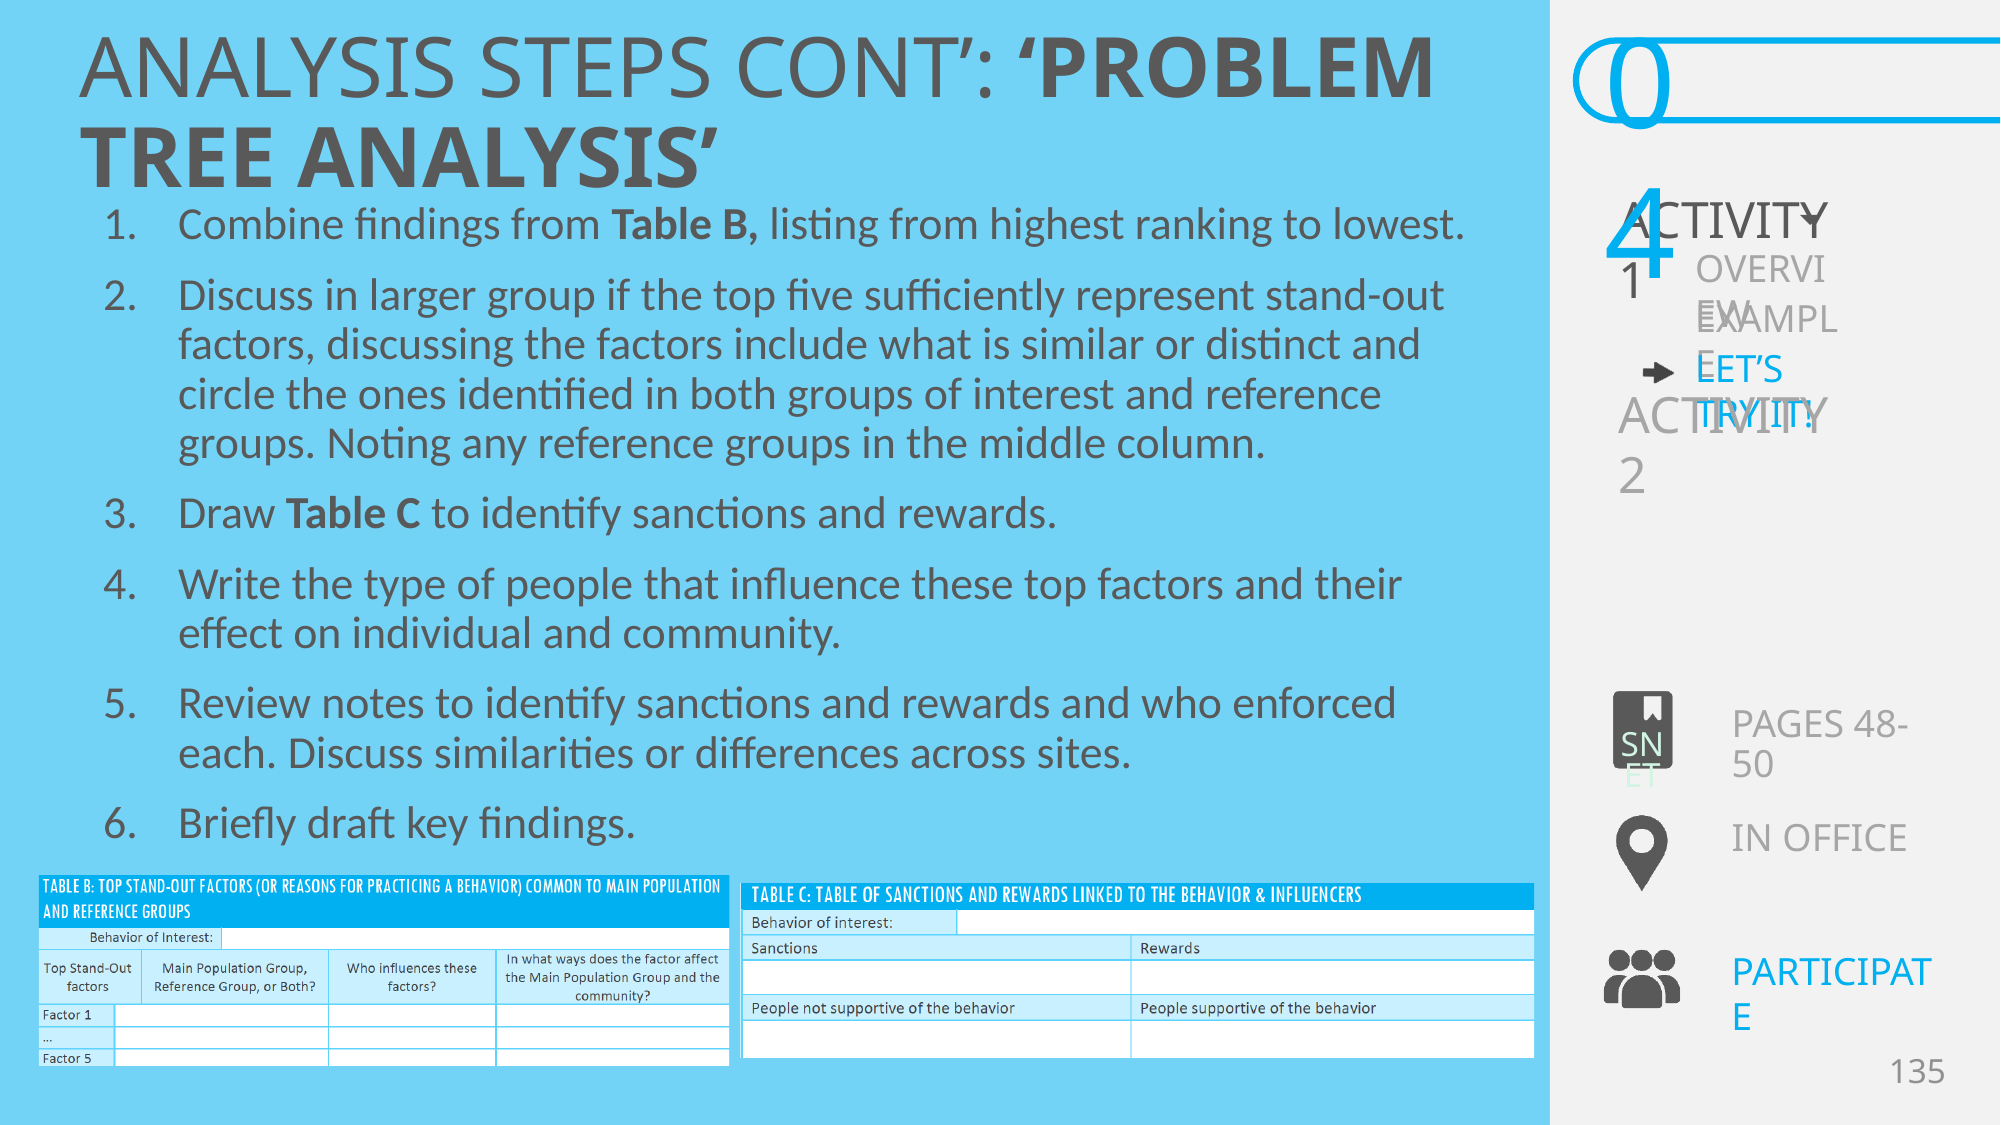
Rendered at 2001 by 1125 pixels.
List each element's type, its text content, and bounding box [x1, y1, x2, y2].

picture [852, 887, 856, 901]
picture [268, 880, 276, 891]
picture [1170, 887, 1174, 901]
picture [1152, 887, 1161, 901]
picture [817, 887, 822, 901]
picture [608, 880, 615, 891]
picture [1313, 887, 1317, 901]
picture [424, 880, 430, 892]
picture [555, 880, 563, 892]
picture [875, 887, 879, 901]
picture [1630, 346, 1683, 399]
list IN OFFICE [1716, 811, 1957, 902]
picture [74, 905, 79, 917]
picture [1340, 887, 1344, 901]
picture [1347, 887, 1352, 901]
picture [283, 880, 287, 891]
picture [53, 905, 59, 917]
picture [1191, 887, 1195, 901]
picture [1288, 887, 1292, 901]
picture [354, 880, 362, 891]
picture [1571, 646, 1714, 1037]
slide_number 135 [1716, 1042, 1961, 1103]
picture [38, 929, 730, 1066]
picture [575, 880, 580, 892]
picture [102, 905, 106, 917]
picture [544, 880, 552, 891]
picture [1129, 887, 1135, 901]
picture [753, 887, 758, 901]
list PAGES 48-50 [1716, 697, 1957, 758]
list Combine findings from Table B, listing from highest ranking to lowest. Discuss in larger group if the top five sufficiently represent stand-out factors, discussing the factors include what is similar or distinct and circle the ones identified in both groups of interest and reference groups. Noting any reference groups in the middle column. Draw Table C to identify sanctions and rewards. Write the type of people that influence these top factors and their effect on individual and community. Review notes to identify sanctions and rewards and who enforced each. Discuss similarities or differences across sites. Briefly draft key findings. [88, 192, 1498, 1038]
picture [1013, 887, 1017, 901]
picture [922, 887, 928, 901]
picture [1244, 887, 1249, 901]
picture [710, 880, 719, 892]
title ANALYSIS STEPS CONT’: ‘PROBLEM TREE ANALYSIS’ [64, 40, 1475, 191]
picture [152, 905, 156, 917]
picture [512, 880, 516, 891]
picture [1004, 887, 1009, 901]
picture [322, 880, 328, 892]
picture [740, 910, 1535, 1058]
